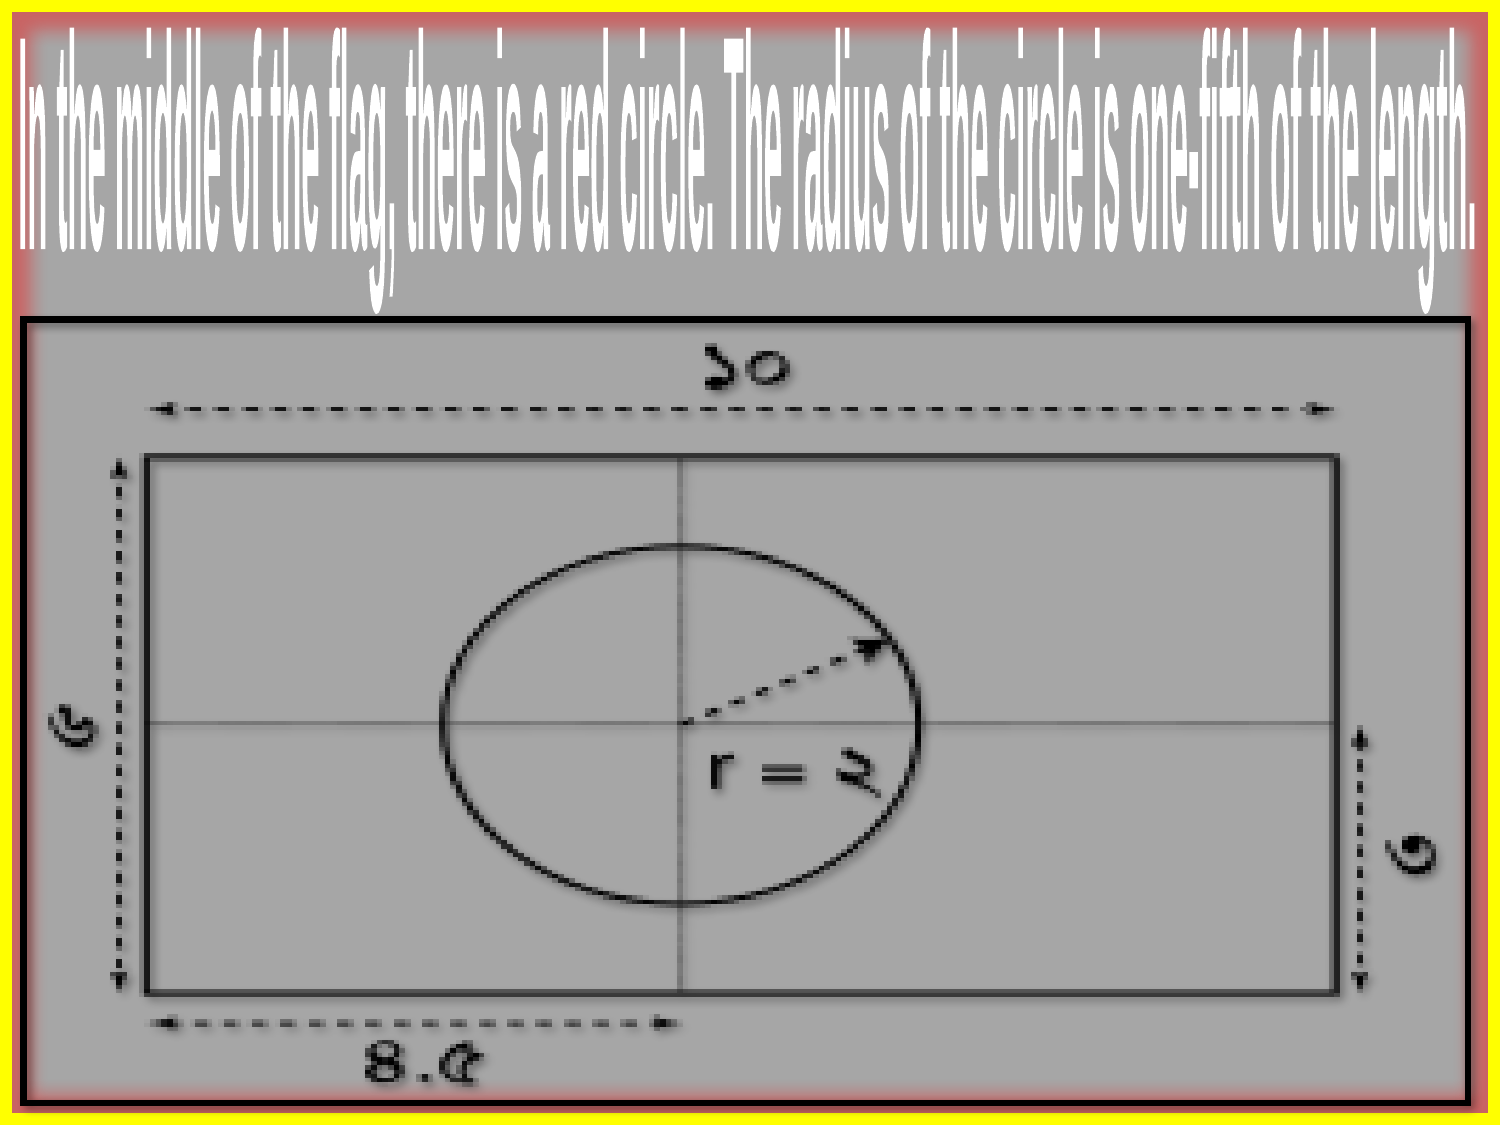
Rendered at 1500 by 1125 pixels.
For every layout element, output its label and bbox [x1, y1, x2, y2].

picture [26, 322, 1465, 1100]
text_box [0, 0, 1500, 1125]
